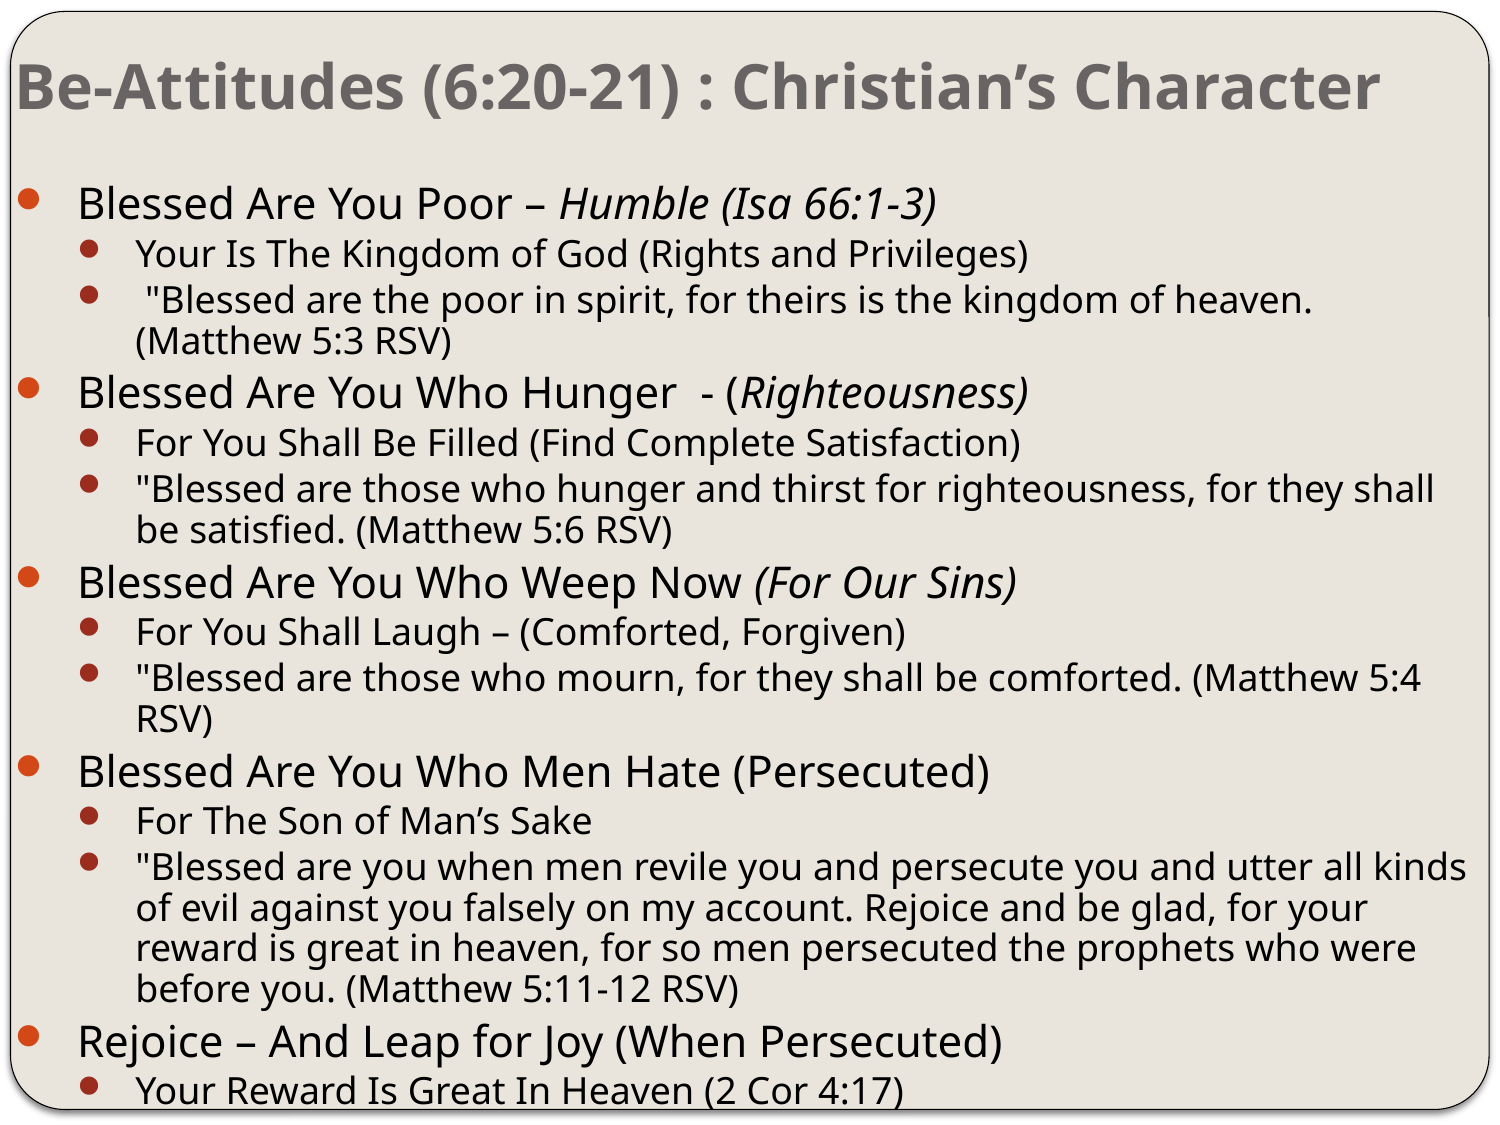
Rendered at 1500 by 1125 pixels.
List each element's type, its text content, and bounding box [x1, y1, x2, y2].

title Be-Attitudes (6:20-21) : Christian’s Character [0, 0, 1500, 137]
list Blessed Are You Poor – Humble (Isa 66:1-3) Your Is The Kingdom of God (Rights and Privileges) "Blessed are the poor in spirit, for theirs is the kingdom of heaven. (Matthew 5:3 RSV) Blessed Are You Who Hunger - (Righteousness) For You Shall Be Filled (Find Complete Satisfaction) "Blessed are those who hunger and thirst for righteousness, for they shall be satisfied. (Matthew 5:6 RSV) Blessed Are You Who Weep Now (For Our Sins) For You Shall Laugh – (Comforted, Forgiven) "Blessed are those who mourn, for they shall be comforted. (Matthew 5:4 RSV) Blessed Are You Who Men Hate (Persecuted) For The Son of Man’s Sake "Blessed are you when men revile you and persecute you and utter all kinds of evil against you falsely on my account. Rejoice and be glad, for your reward is great in heaven, for so men persecuted the prophets who were before you. (Matthew 5:11-12 RSV) Rejoice – And Leap for Joy (When Persecuted) Your Reward Is Great In Heaven (2 Cor 4:17) [0, 174, 1500, 1125]
